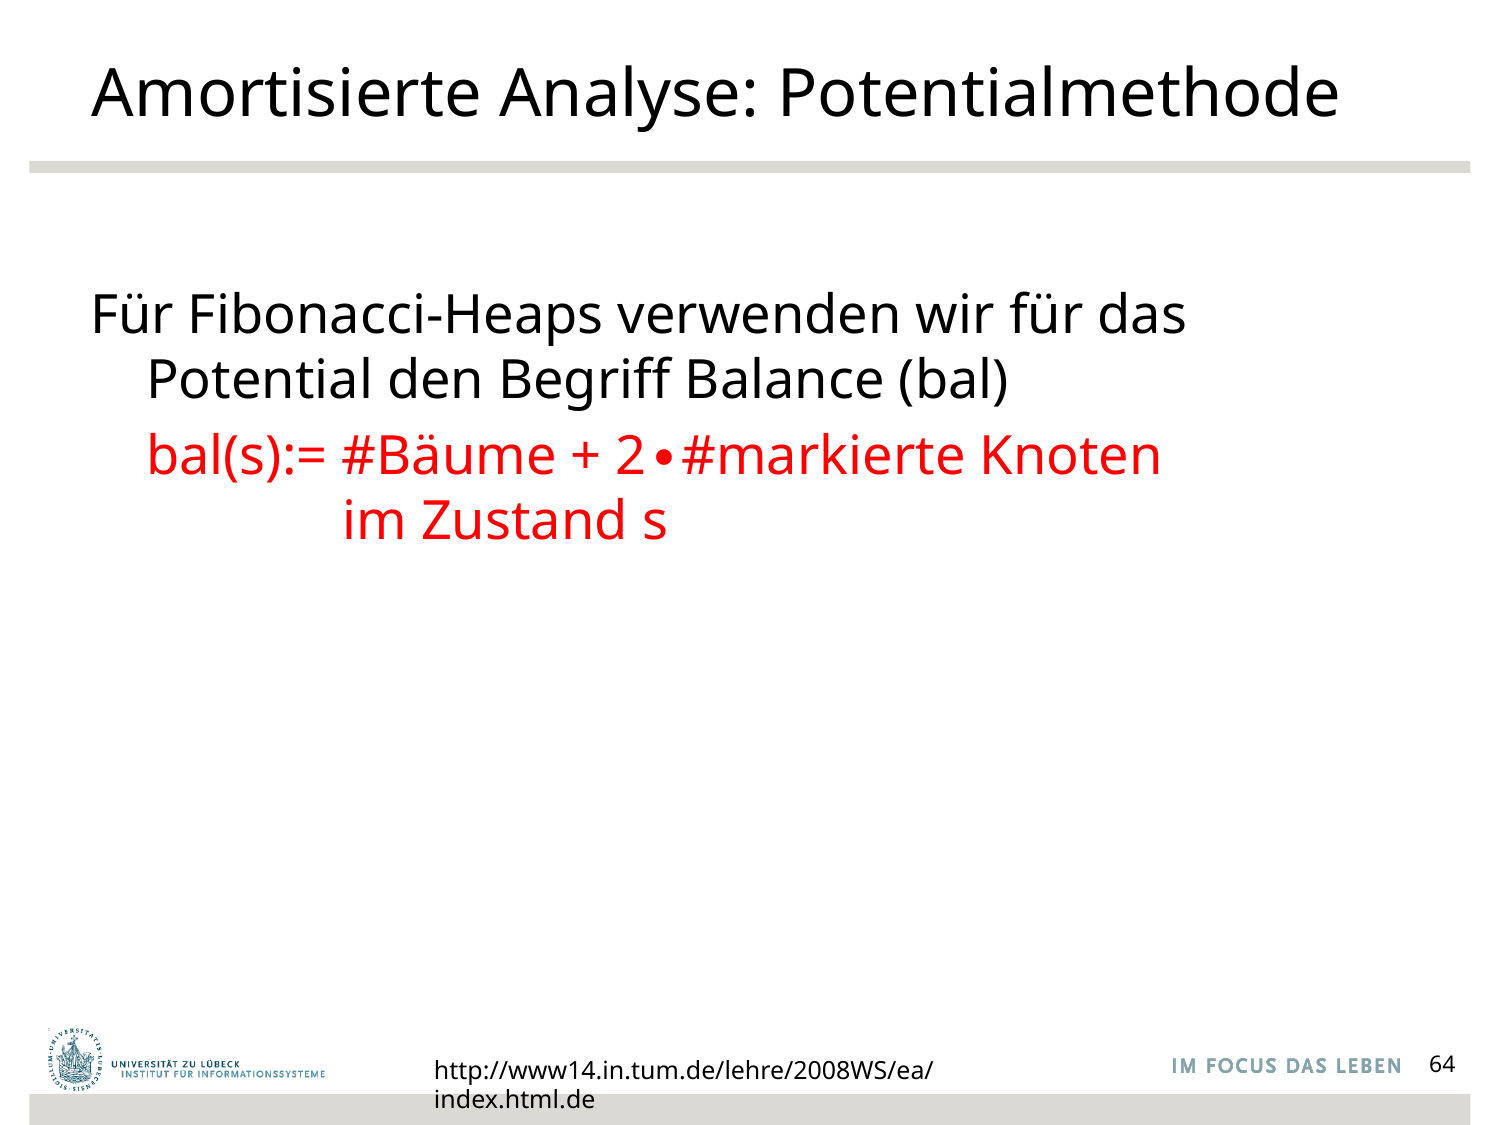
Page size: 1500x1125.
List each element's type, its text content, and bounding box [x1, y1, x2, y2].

list Für Fibonacci-Heaps verwenden wir für das Potential den Begriff Balance (bal) bal(s):= #Bäume + 2∙#markierte Knoten im Zustand s [75, 196, 1425, 1012]
slide_number 64 [1305, 1050, 1471, 1083]
text_box http://www14.in.tum.de/lehre/2008WS/ea/index.html.de [419, 1046, 1046, 1122]
title Amortisierte Analyse: Potentialmethode [76, 42, 1427, 126]
picture [1173, 1058, 1305, 1073]
